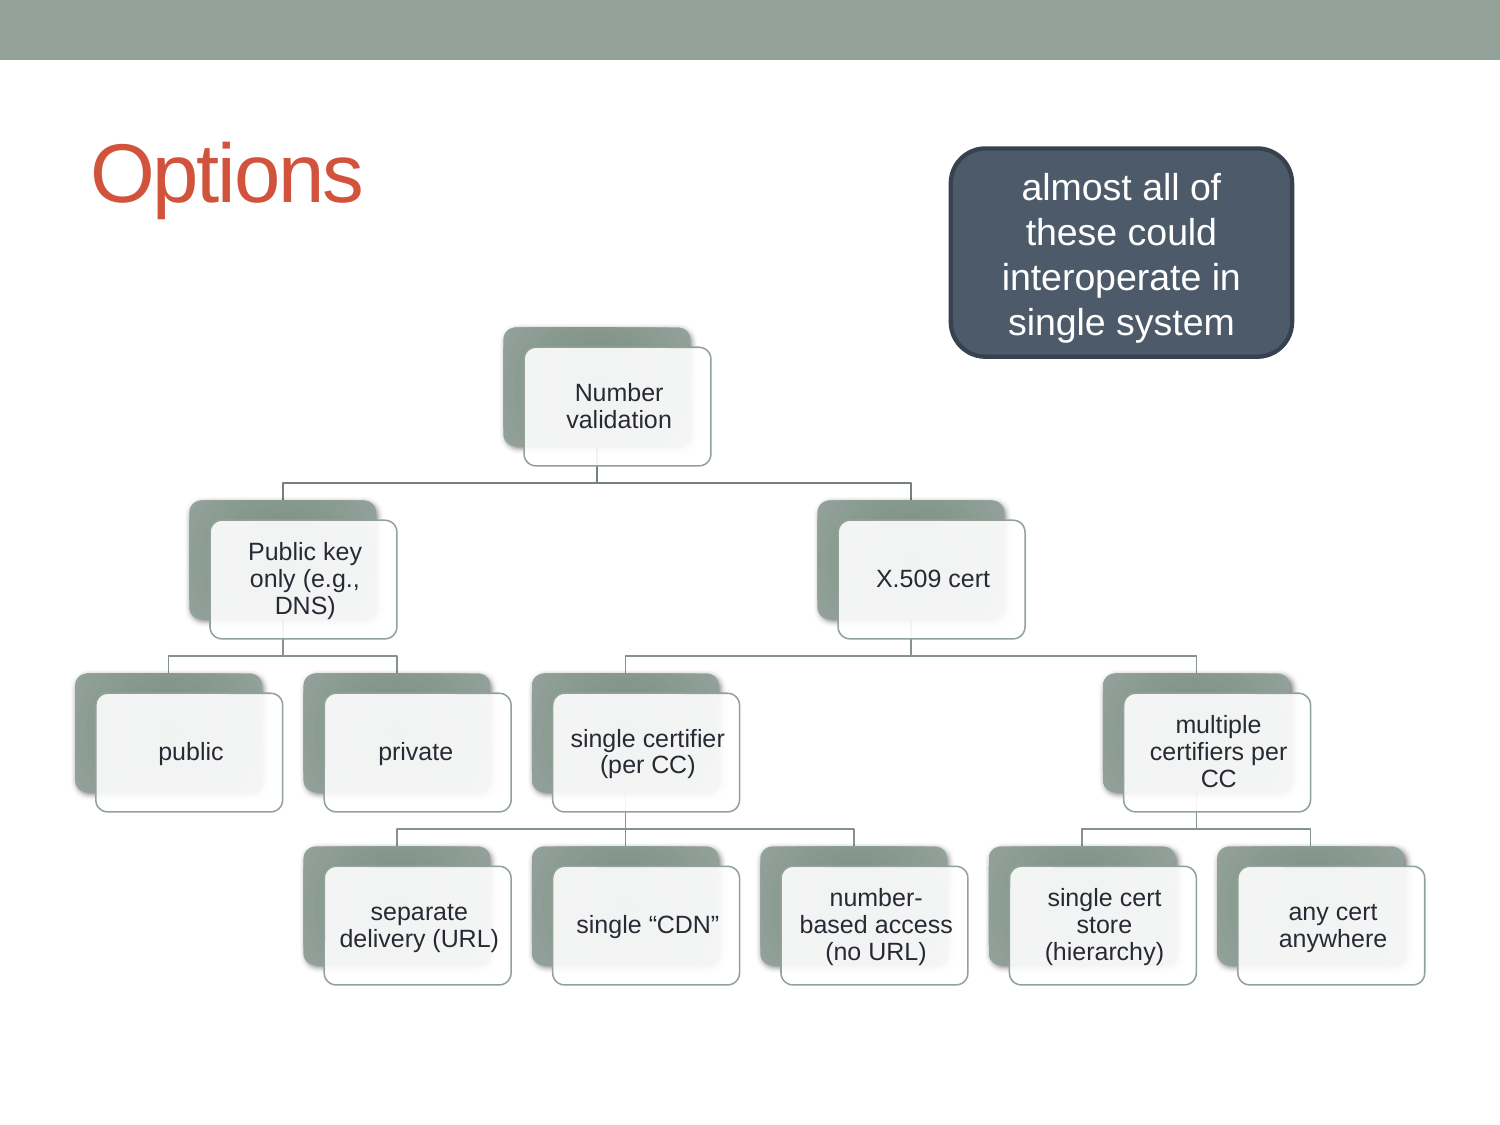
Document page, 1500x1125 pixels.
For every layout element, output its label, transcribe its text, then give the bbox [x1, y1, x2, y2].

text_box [74, 249, 1426, 1063]
text_box almost all of these could interoperate in single system [948, 146, 1295, 246]
title Options [75, 87, 1425, 247]
